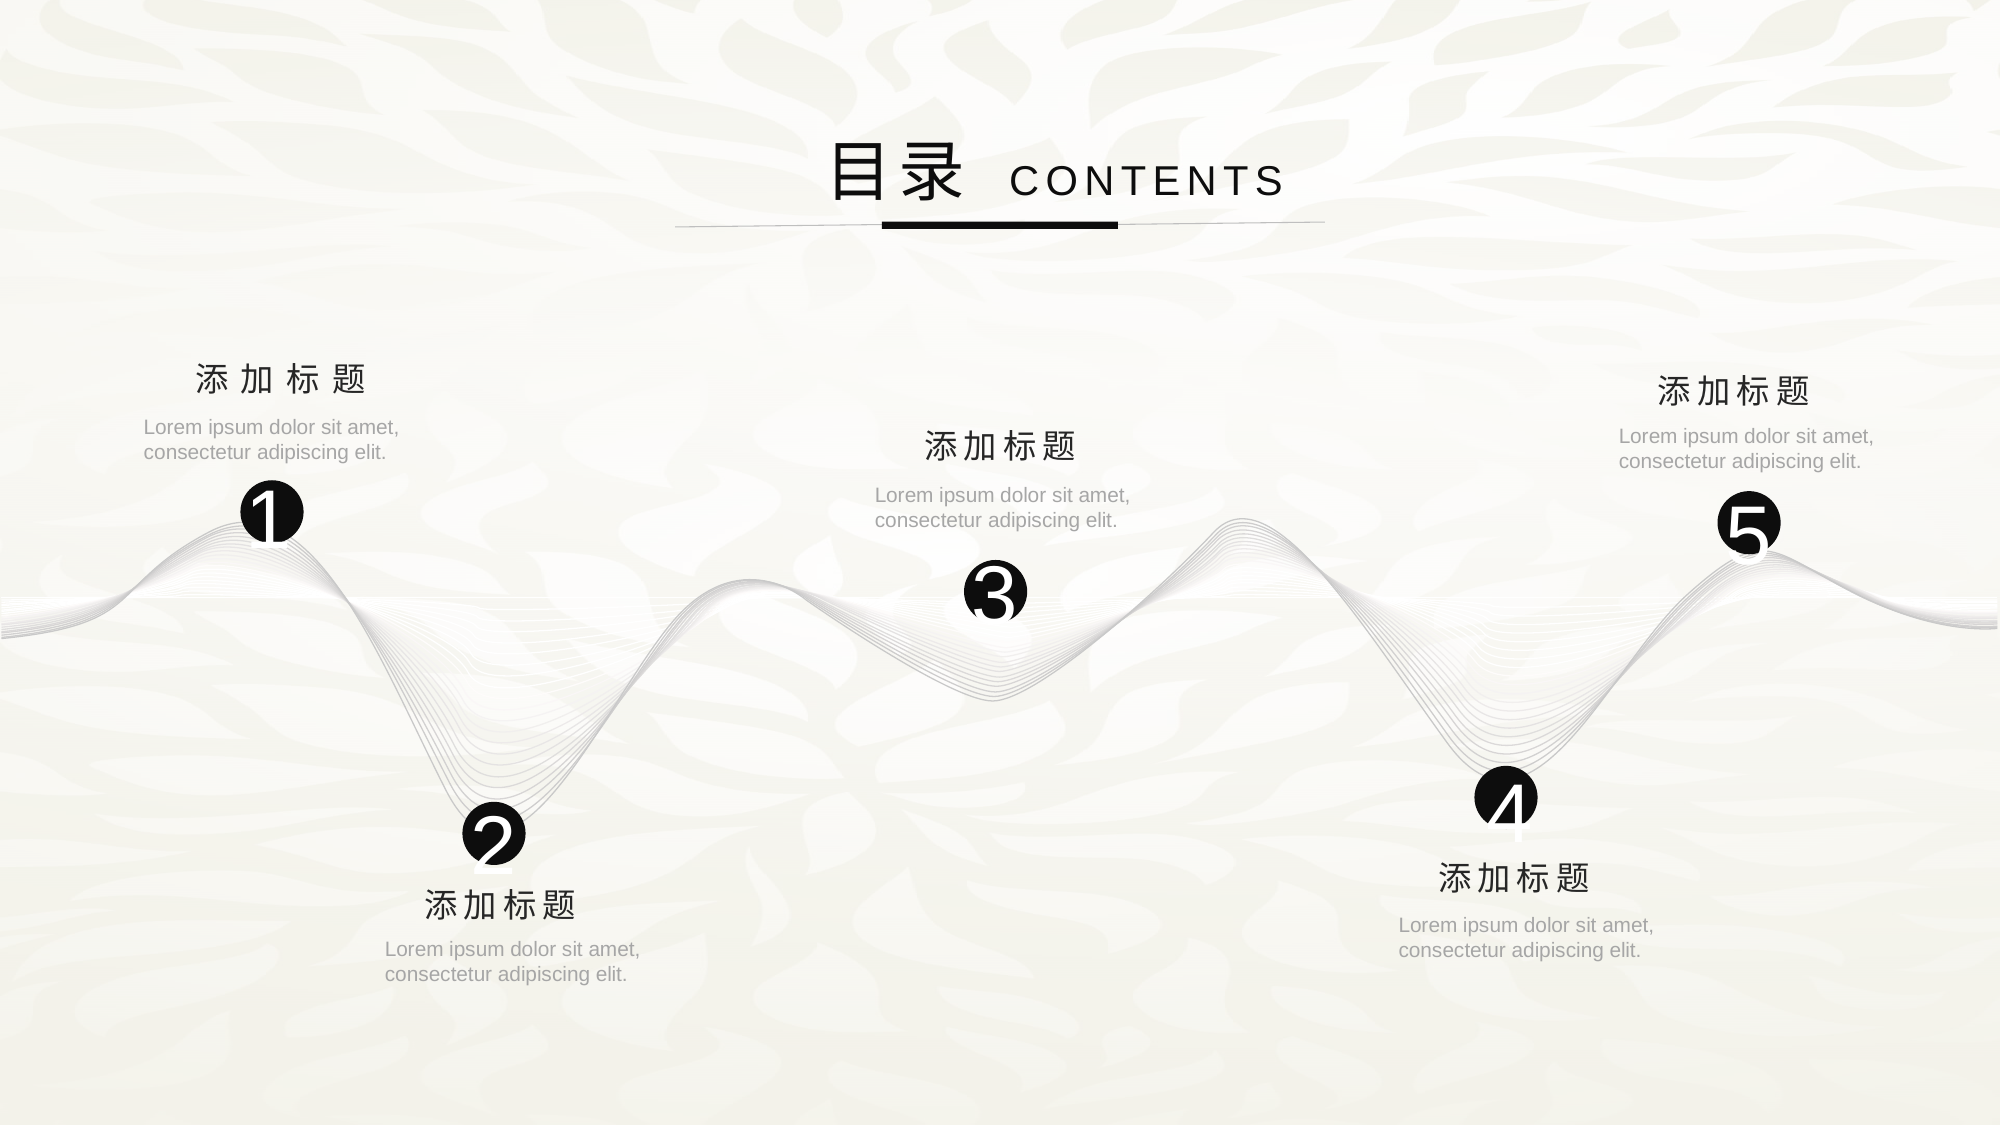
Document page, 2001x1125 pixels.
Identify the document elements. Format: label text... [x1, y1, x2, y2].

text_box 添加标题 [1613, 363, 1854, 414]
text_box Lorem ipsum dolor sit amet, consectetur adipiscing elit. [370, 928, 736, 994]
text_box 添加标题 [1404, 849, 1624, 904]
text_box 目录 CONTENTS [811, 121, 1374, 217]
text_box 4 [1471, 751, 1548, 849]
text_box Lorem ipsum dolor sit amet, consectetur adipiscing elit. [859, 474, 1184, 539]
text_box Lorem ipsum dolor sit amet, consectetur adipiscing elit. [129, 406, 492, 471]
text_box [675, 223, 1000, 227]
text_box 添加标题 [147, 350, 414, 406]
text_box [881, 226, 1119, 230]
text_box [1005, 560, 1029, 623]
text_box 3 [956, 539, 1005, 649]
text_box 1 [230, 471, 307, 573]
text_box Lorem ipsum dolor sit amet, consectetur adipiscing elit. [1603, 414, 1906, 480]
text_box 5 [1711, 480, 1788, 589]
text_box 添加标题 [380, 876, 620, 928]
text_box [999, 222, 1325, 226]
text_box 2 [456, 784, 532, 876]
text_box 添加标题 [875, 417, 1126, 473]
text_box Lorem ipsum dolor sit amet, consectetur adipiscing elit. [1383, 904, 1727, 970]
